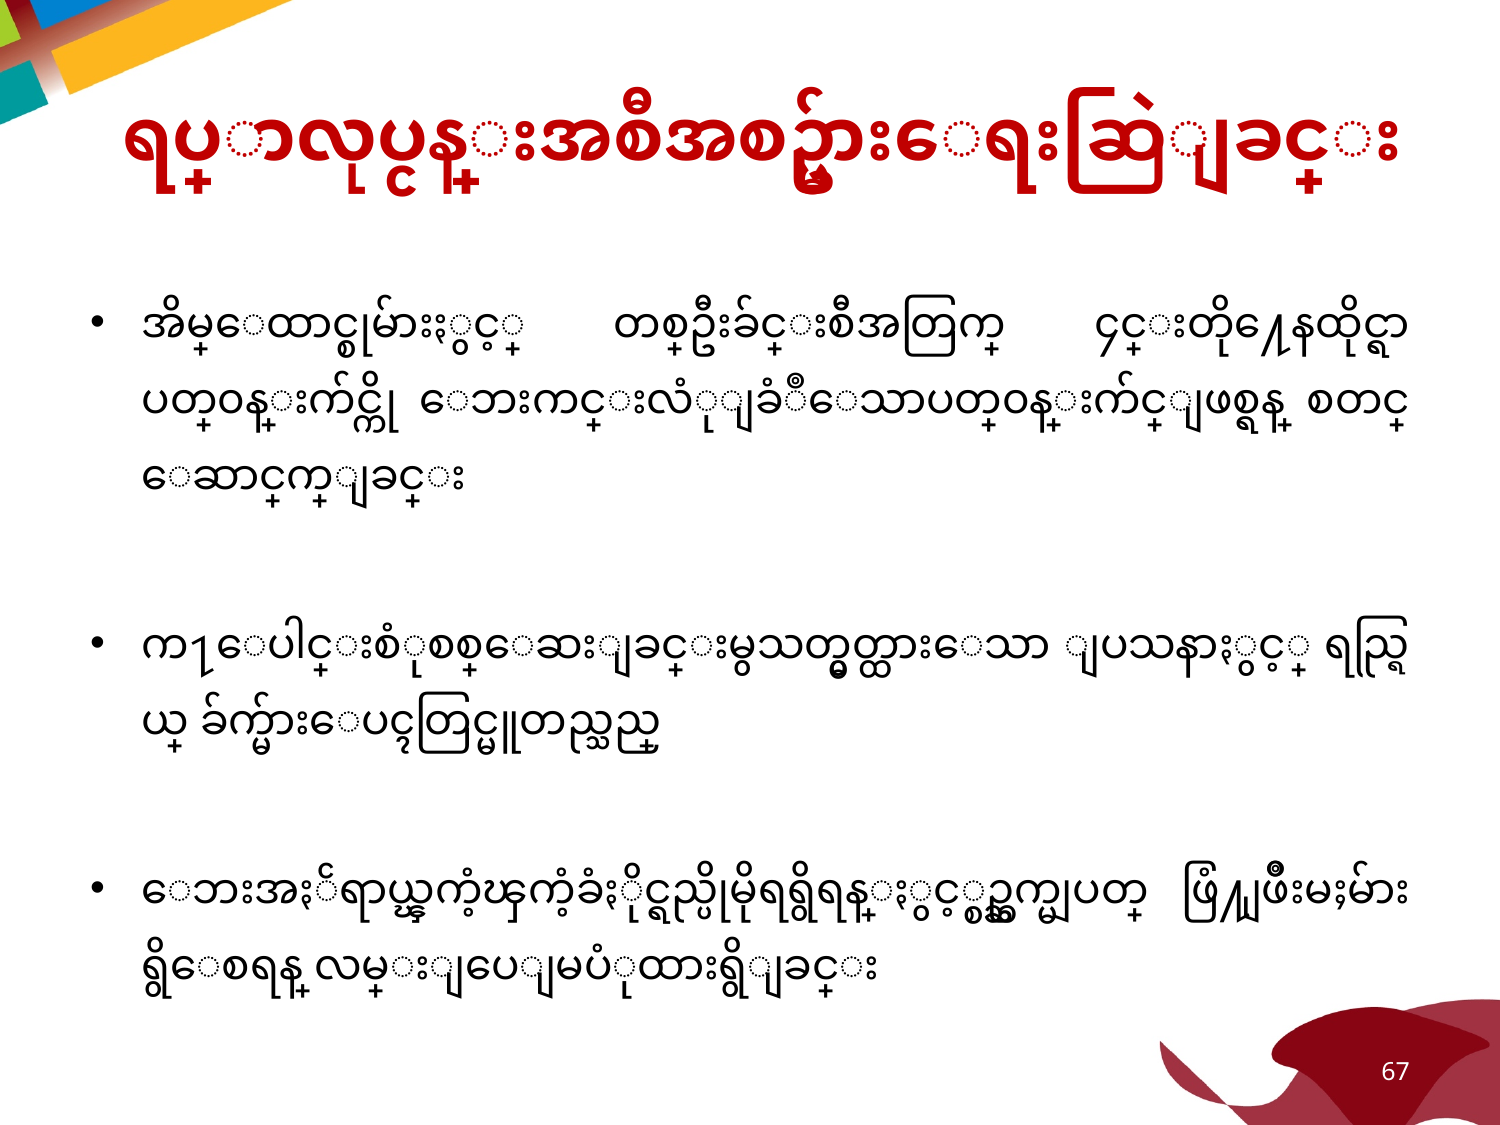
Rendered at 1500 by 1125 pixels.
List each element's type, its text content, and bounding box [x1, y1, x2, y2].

picture [0, 0, 301, 145]
title ရပ္ရြာလုပ္ငန္းအစီအစဥ္မ်ားေရးဆြဲျခင္း [87, 37, 1438, 225]
slide_number 67 [1074, 1042, 1425, 1103]
picture [1140, 948, 1500, 1125]
list အိမ္ေထာင္စုမ်ားႏွင့္ တစ္ဦးခ်င္းစီအတြက္ ၄င္းတို႔ေနထိုင္ရာ ပတ္၀န္းက်င္ကို ေဘးကင္းလံုျခံဳေသာပတ္၀န္းက်င္ျဖစ္ရန္ စတင္ ေဆာင္ရြက္ျခင္း က႑ေပါင္းစံုစစ္ေဆးျခင္းမွသတ္မွတ္ထားေသာ ျပသနာႏွင့္ ရည္ရြယ္ ခ်က္မ်ားေပၚတြင္မူတည္သည္ ေဘးအႏၲရာယ္ၾကံ့ၾကံ့ခံႏိုင္ရည္ပိုမိုရရွိရန္ႏွင့္စဥ္ဆက္မျပတ္ ဖြံ႔ျဖိဳးမႈမ်ားရွိေစရန္ လမ္းျပေျမပံုထားရွိျခင္း [75, 262, 1425, 1005]
